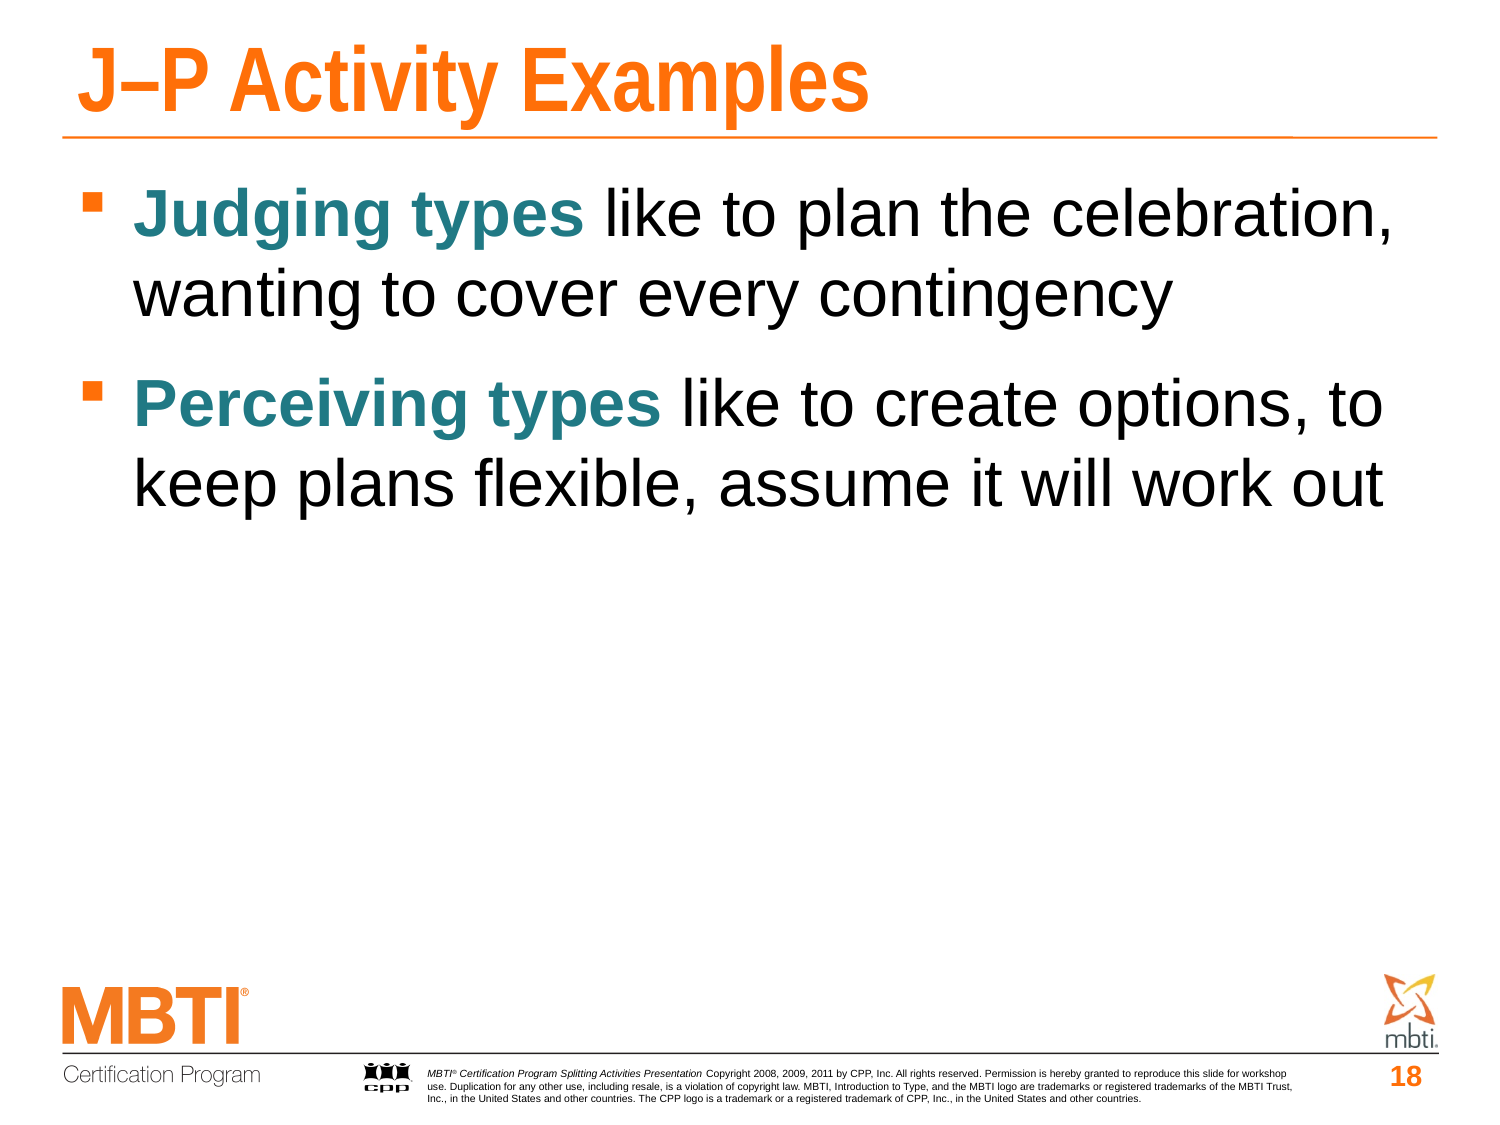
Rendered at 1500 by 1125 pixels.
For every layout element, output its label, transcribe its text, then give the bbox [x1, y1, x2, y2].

text_box 18 [1337, 1049, 1475, 1125]
list Judging types like to plan the celebration, wanting to cover every contingency Perceiving types like to create options, to keep plans flexible, assume it will work out [62, 162, 1438, 963]
title J–P Activity Examples [62, 24, 1438, 125]
picture [62, 974, 1439, 1093]
